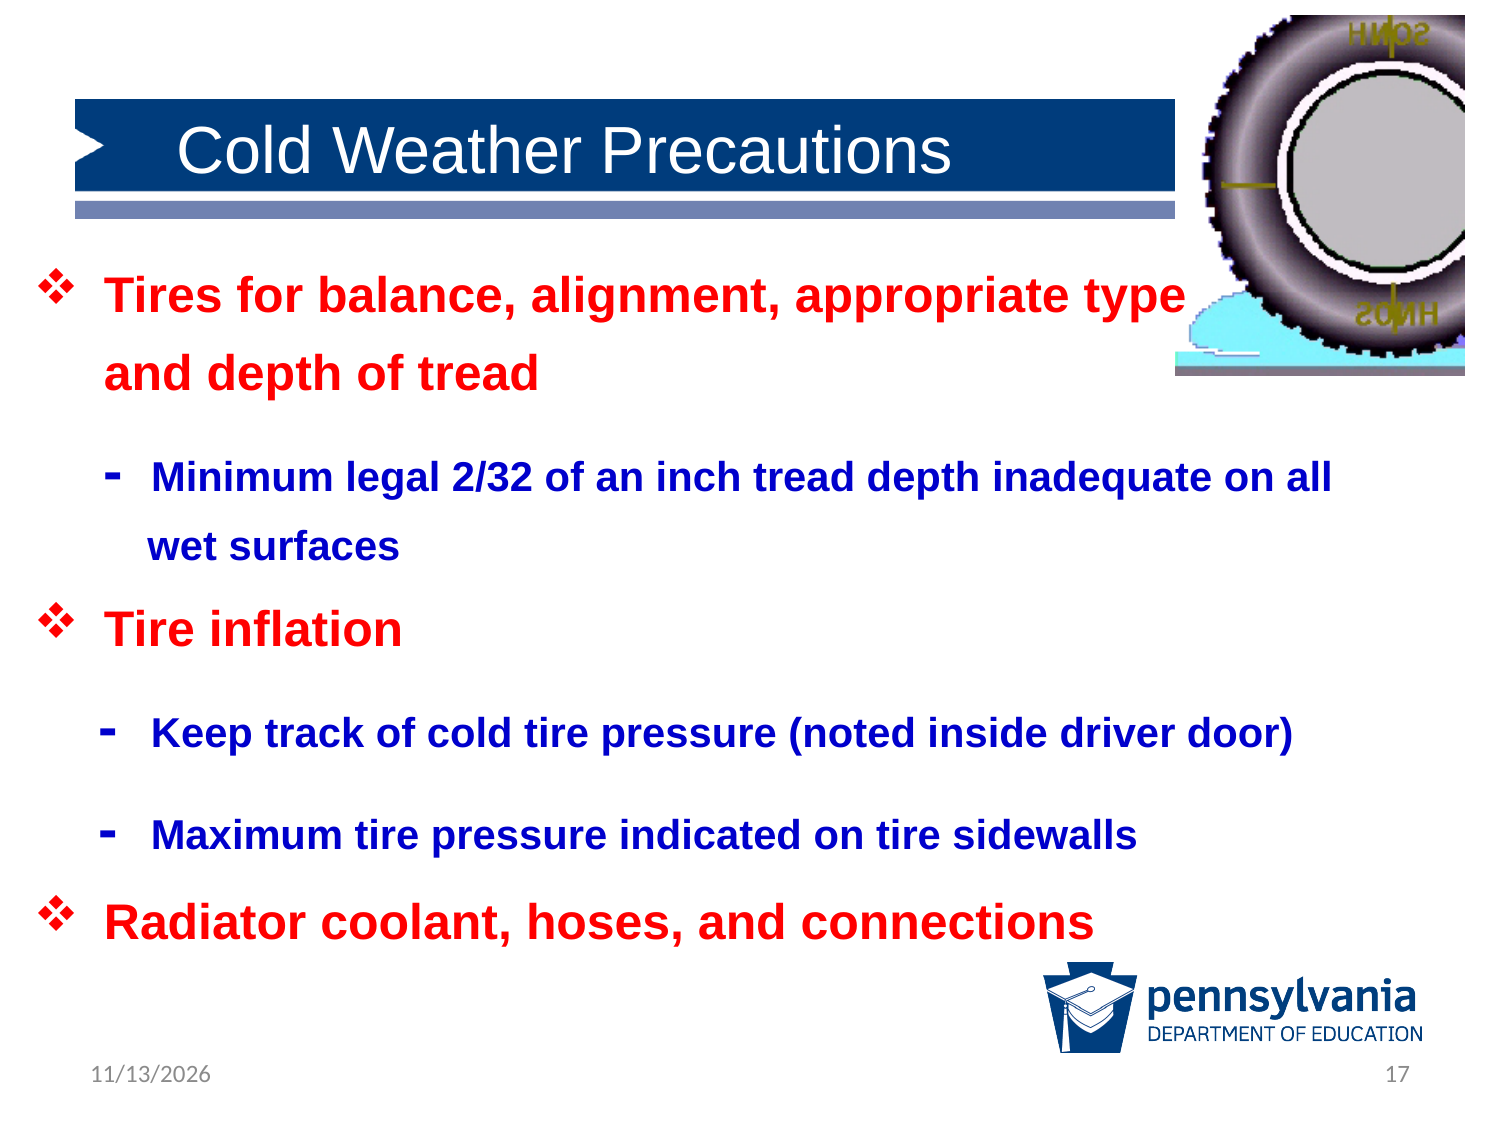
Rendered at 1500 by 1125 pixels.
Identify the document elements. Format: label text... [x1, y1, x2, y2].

text_box Tires for balance, alignment, appropriate type and depth of tread - Minimum legal 2/32 of an inch tread depth inadequate on all wet surfaces Tire inflation - Keep track of cold tire pressure (noted inside driver door) - Maximum tire pressure indicated on tire sidewalls Radiator coolant, hoses, and connections [18, 237, 1482, 1063]
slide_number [75, 1063, 425, 1103]
slide_number 17 [1074, 1063, 1425, 1103]
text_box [1174, 15, 1466, 377]
text_box Cold Weather Precautions [161, 99, 968, 195]
picture [75, 99, 1174, 219]
